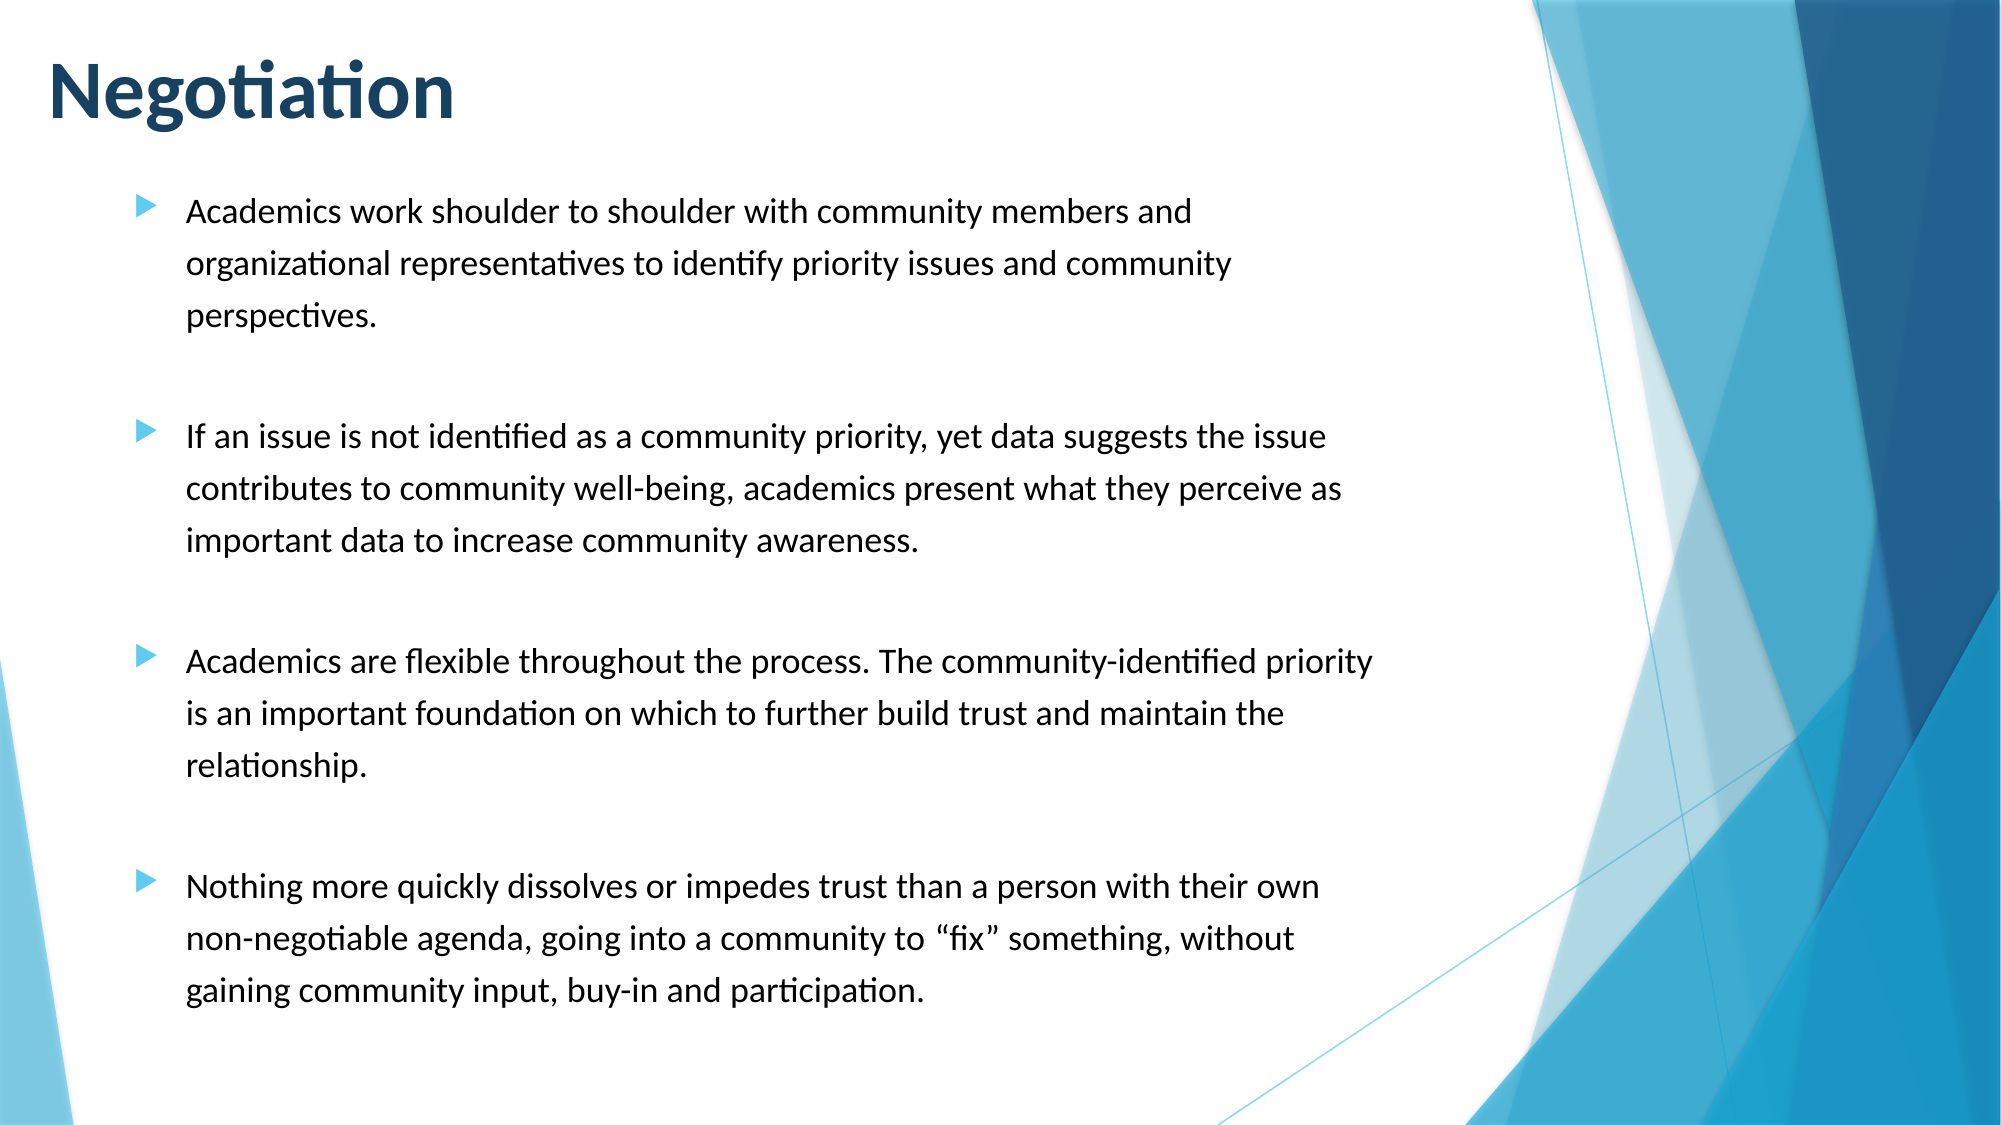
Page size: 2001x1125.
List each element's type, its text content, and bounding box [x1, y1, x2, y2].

title Negotiation [33, 28, 1444, 172]
list Academics work shoulder to shoulder with community members and organizational representatives to identify priority issues and community perspectives. If an issue is not identified as a community priority, yet data suggests the issue contributes to community well-being, academics present what they perceive as important data to increase community awareness. Academics are flexible throughout the process. The community-identified priority is an important foundation on which to further build trust and maintain the relationship. Nothing more quickly dissolves or impedes trust than a person with their own non-negotiable agenda, going into a community to “fix” something, without gaining community input, buy-in and participation. [118, 171, 1409, 1025]
